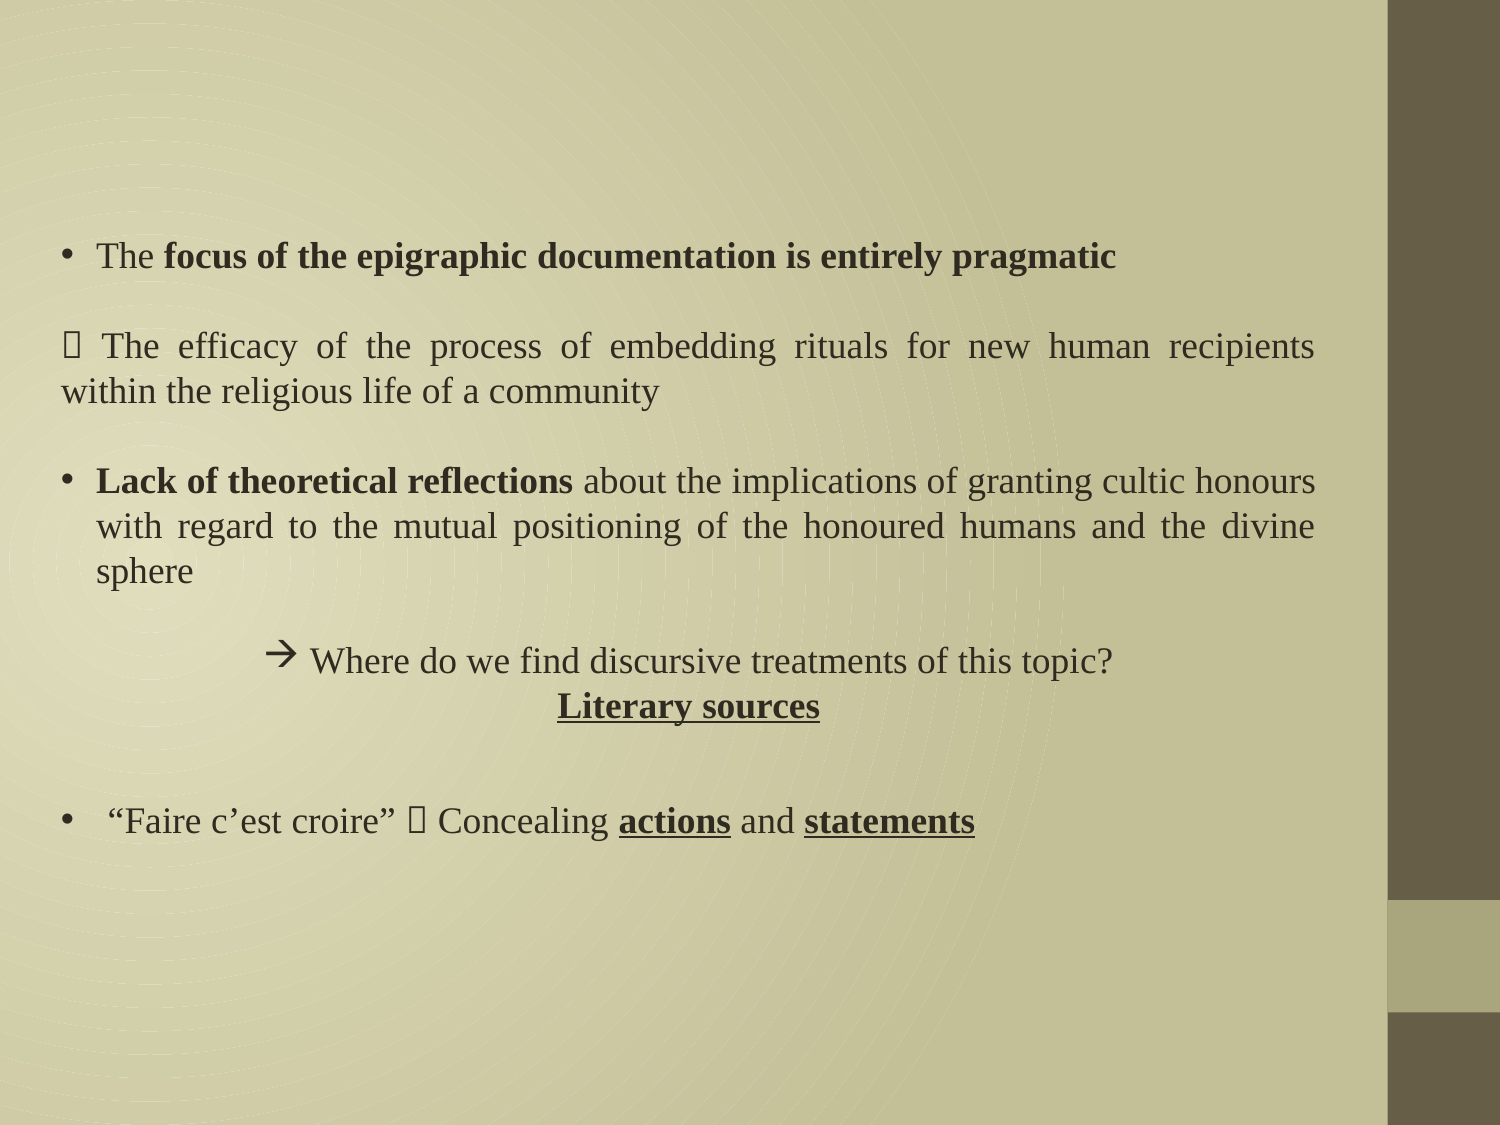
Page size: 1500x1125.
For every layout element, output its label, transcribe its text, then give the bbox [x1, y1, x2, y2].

text_box The focus of the epigraphic documentation is entirely pragmatic  The efficacy of the process of embedding rituals for new human recipients within the religious life of a community Lack of theoretical reflections about the implications of granting cultic honours with regard to the mutual positioning of the honoured humans and the divine sphere Where do we find discursive treatments of this topic? Literary sources “Faire c’est croire”  Concealing actions and statements [46, 223, 1332, 884]
